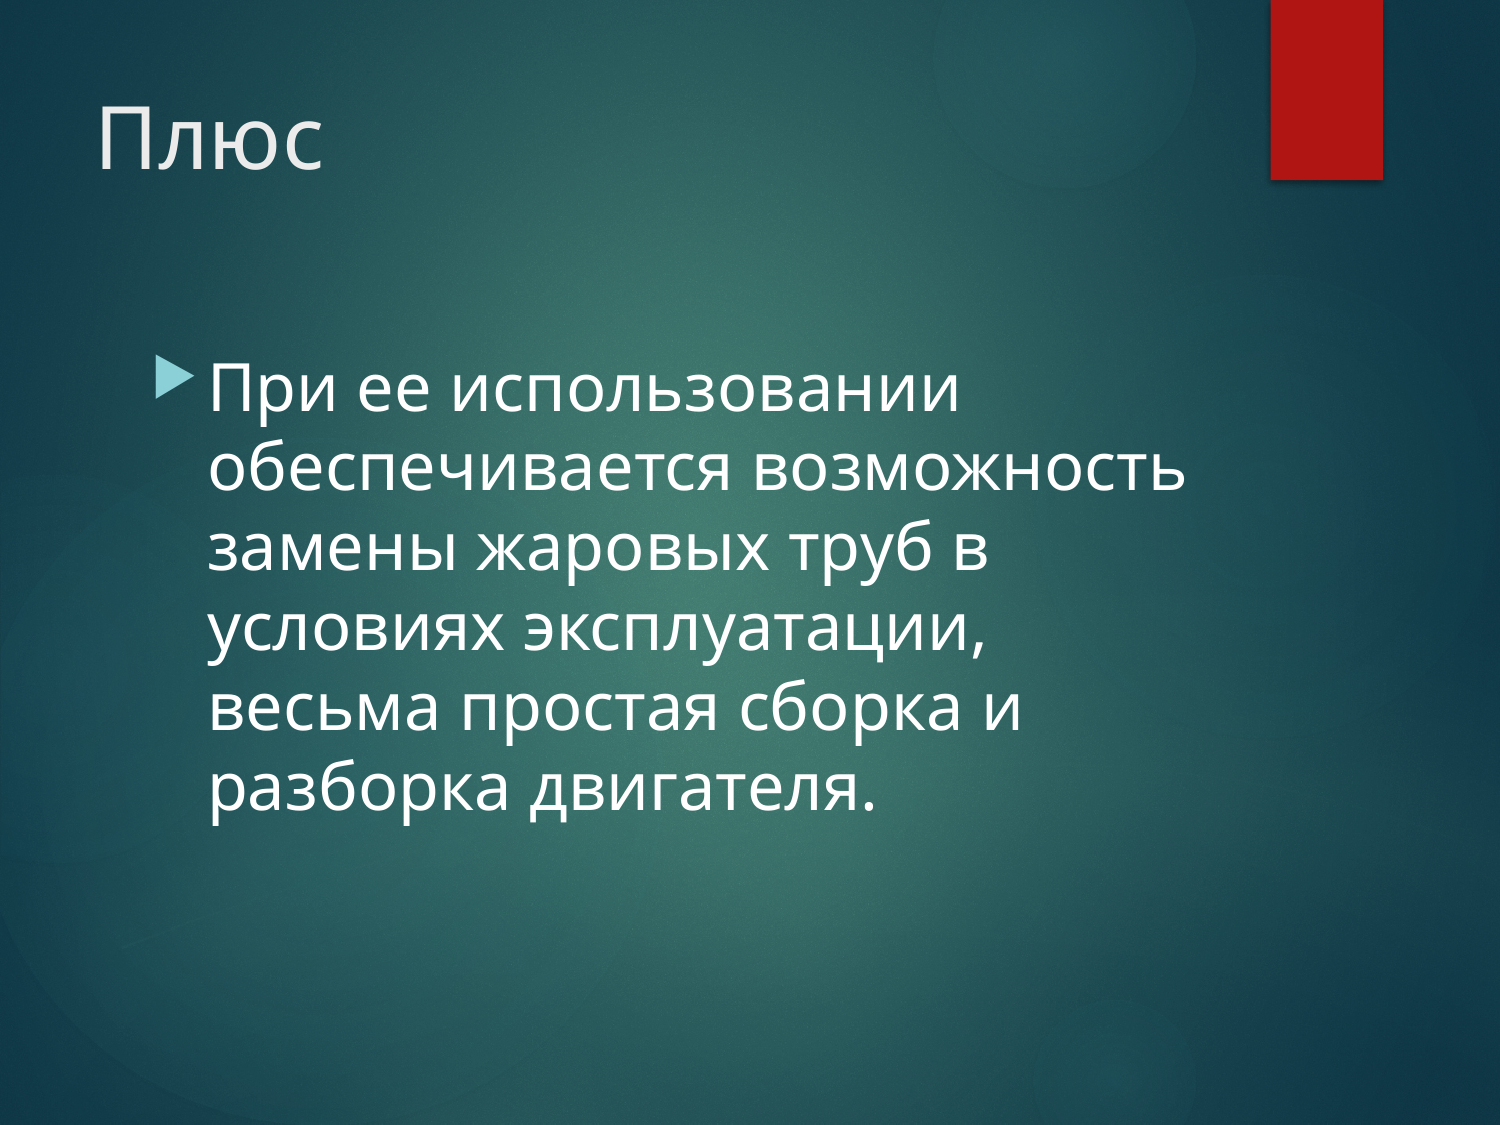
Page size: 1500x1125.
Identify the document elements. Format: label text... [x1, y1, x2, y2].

list При ее использовании обеспечивается возможность замены жаровых труб в условиях эксплуатации, весьма простая сборка и разборка двигателя. [135, 336, 1237, 1025]
title Плюс [79, 74, 1237, 304]
